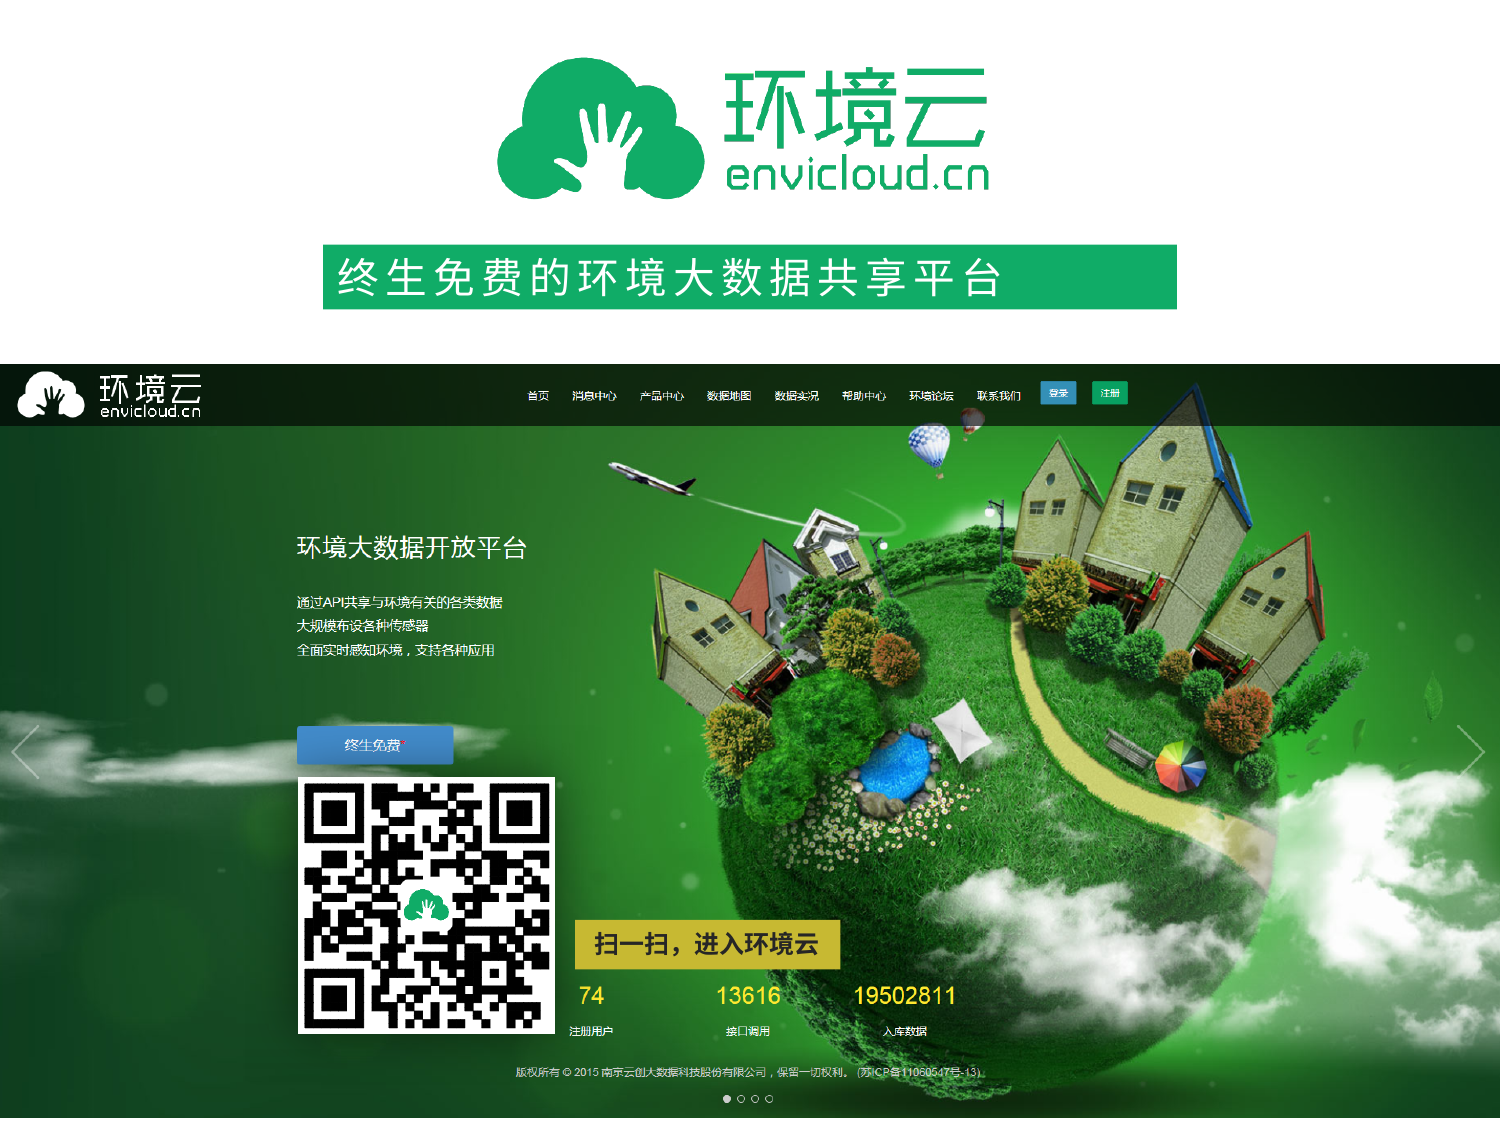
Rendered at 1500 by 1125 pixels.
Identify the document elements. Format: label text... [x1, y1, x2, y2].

text_box 终生免费的环境大数据共享平台 [323, 244, 1177, 310]
picture [476, 33, 1024, 225]
picture [0, 364, 1500, 1118]
